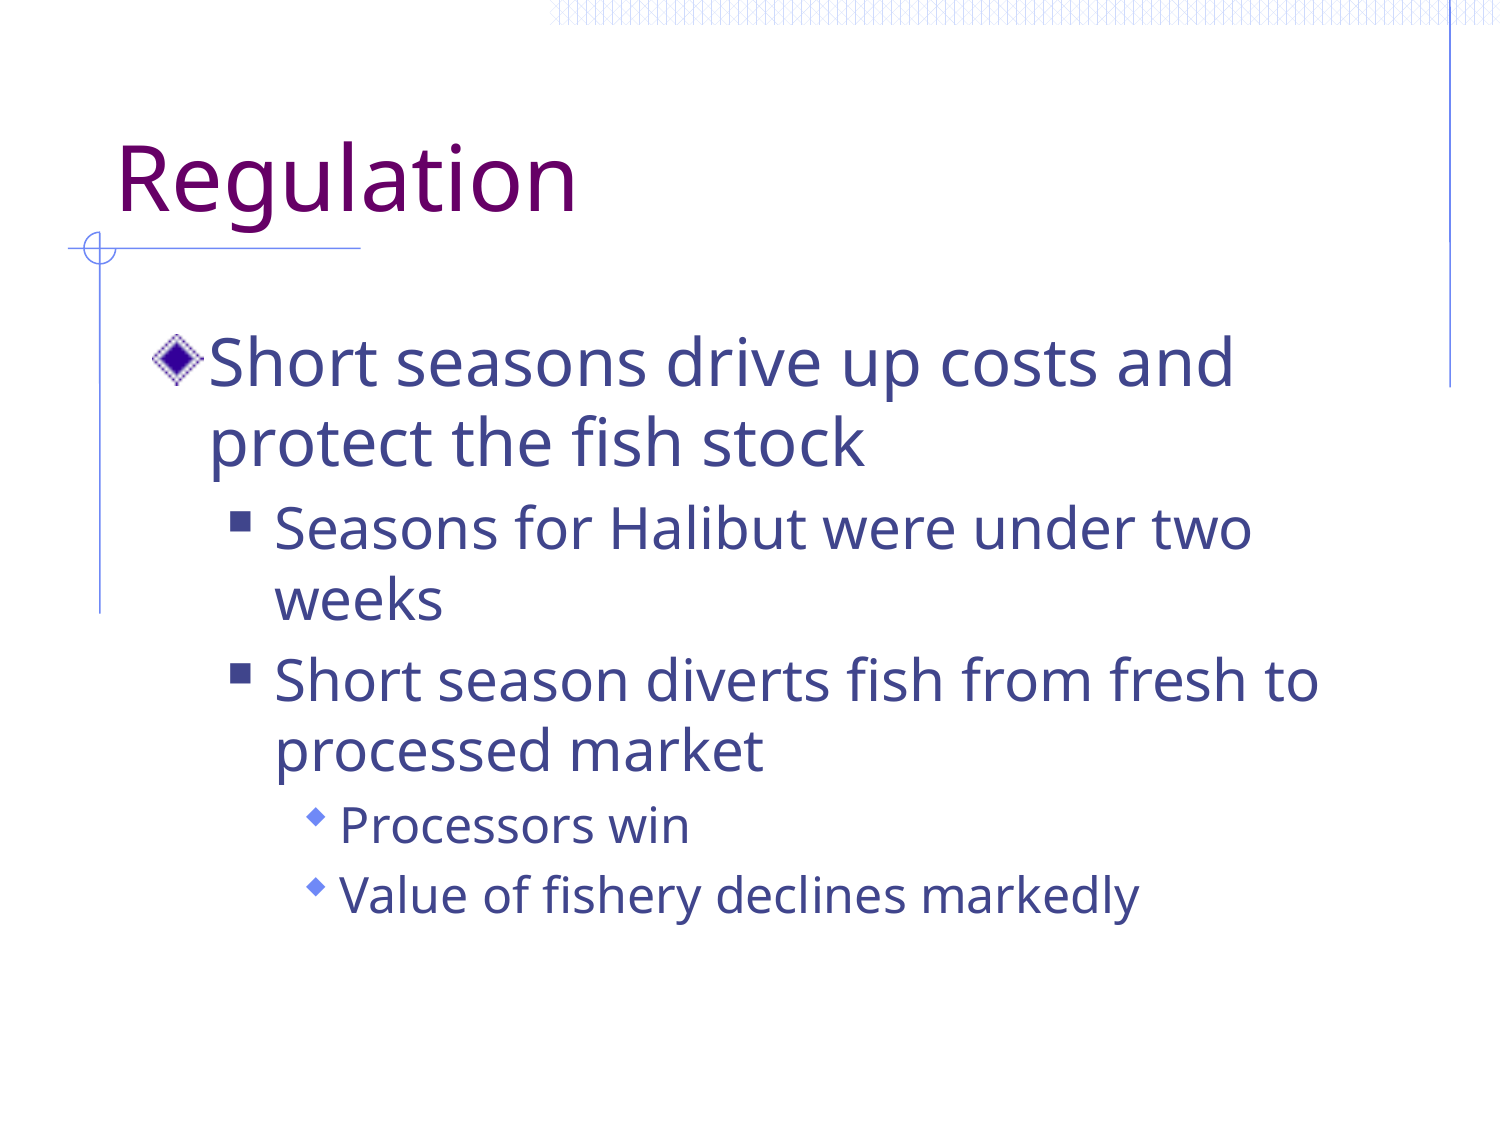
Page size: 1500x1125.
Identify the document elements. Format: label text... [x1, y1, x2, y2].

picture [152, 334, 204, 386]
list Short seasons drive up costs and protect the fish stock Seasons for Halibut were under two weeks Short season diverts fish from fresh to processed market Processors win Value of fishery declines markedly [137, 312, 1413, 988]
title Regulation [99, 49, 1376, 238]
